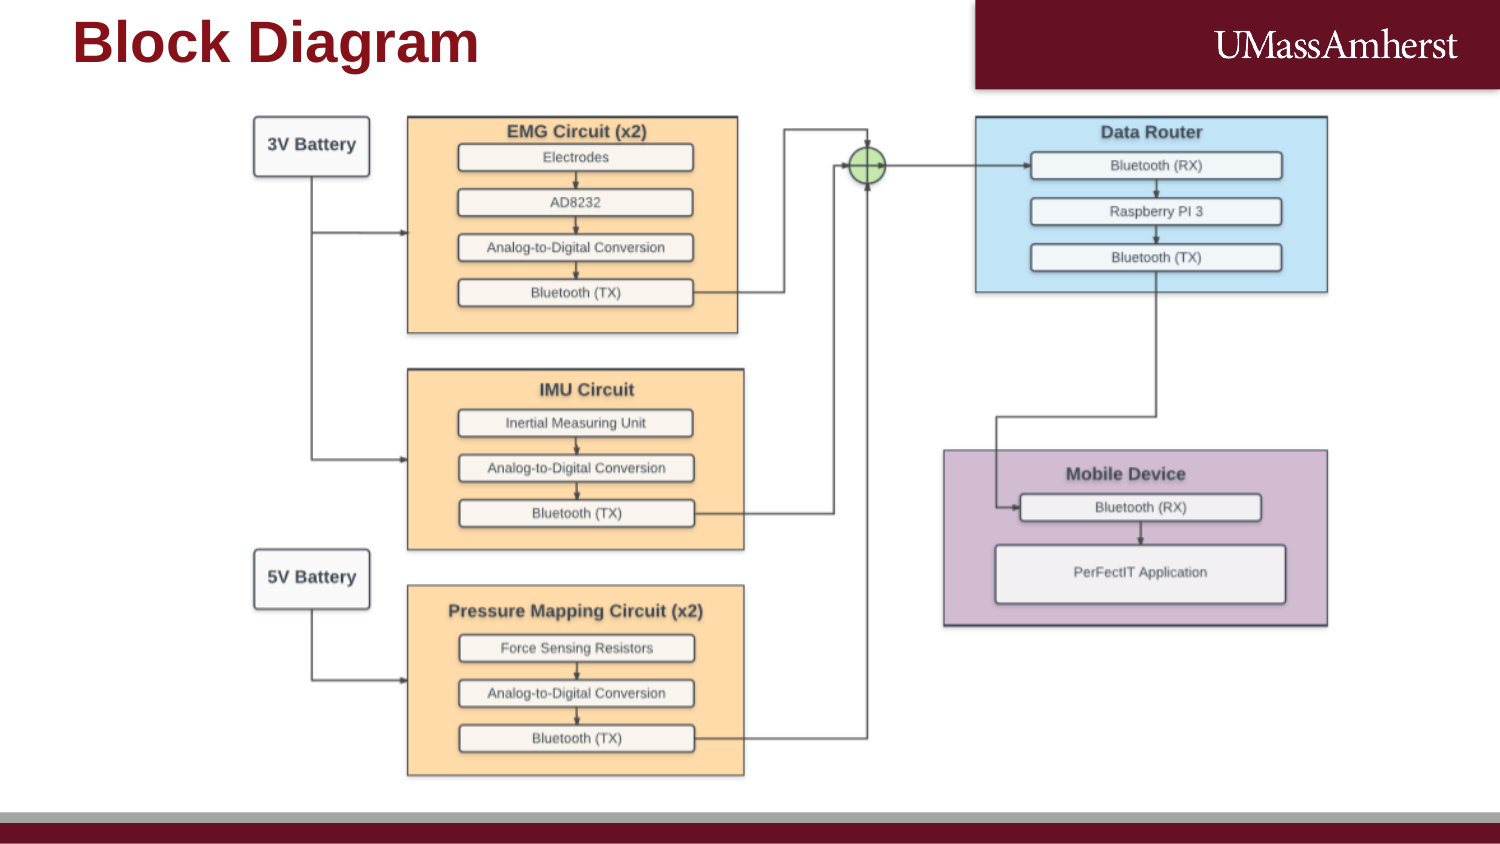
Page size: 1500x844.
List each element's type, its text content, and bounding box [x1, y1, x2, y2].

picture [1273, 28, 1458, 59]
title Block Diagram [72, 0, 1273, 75]
picture [239, 102, 1341, 792]
